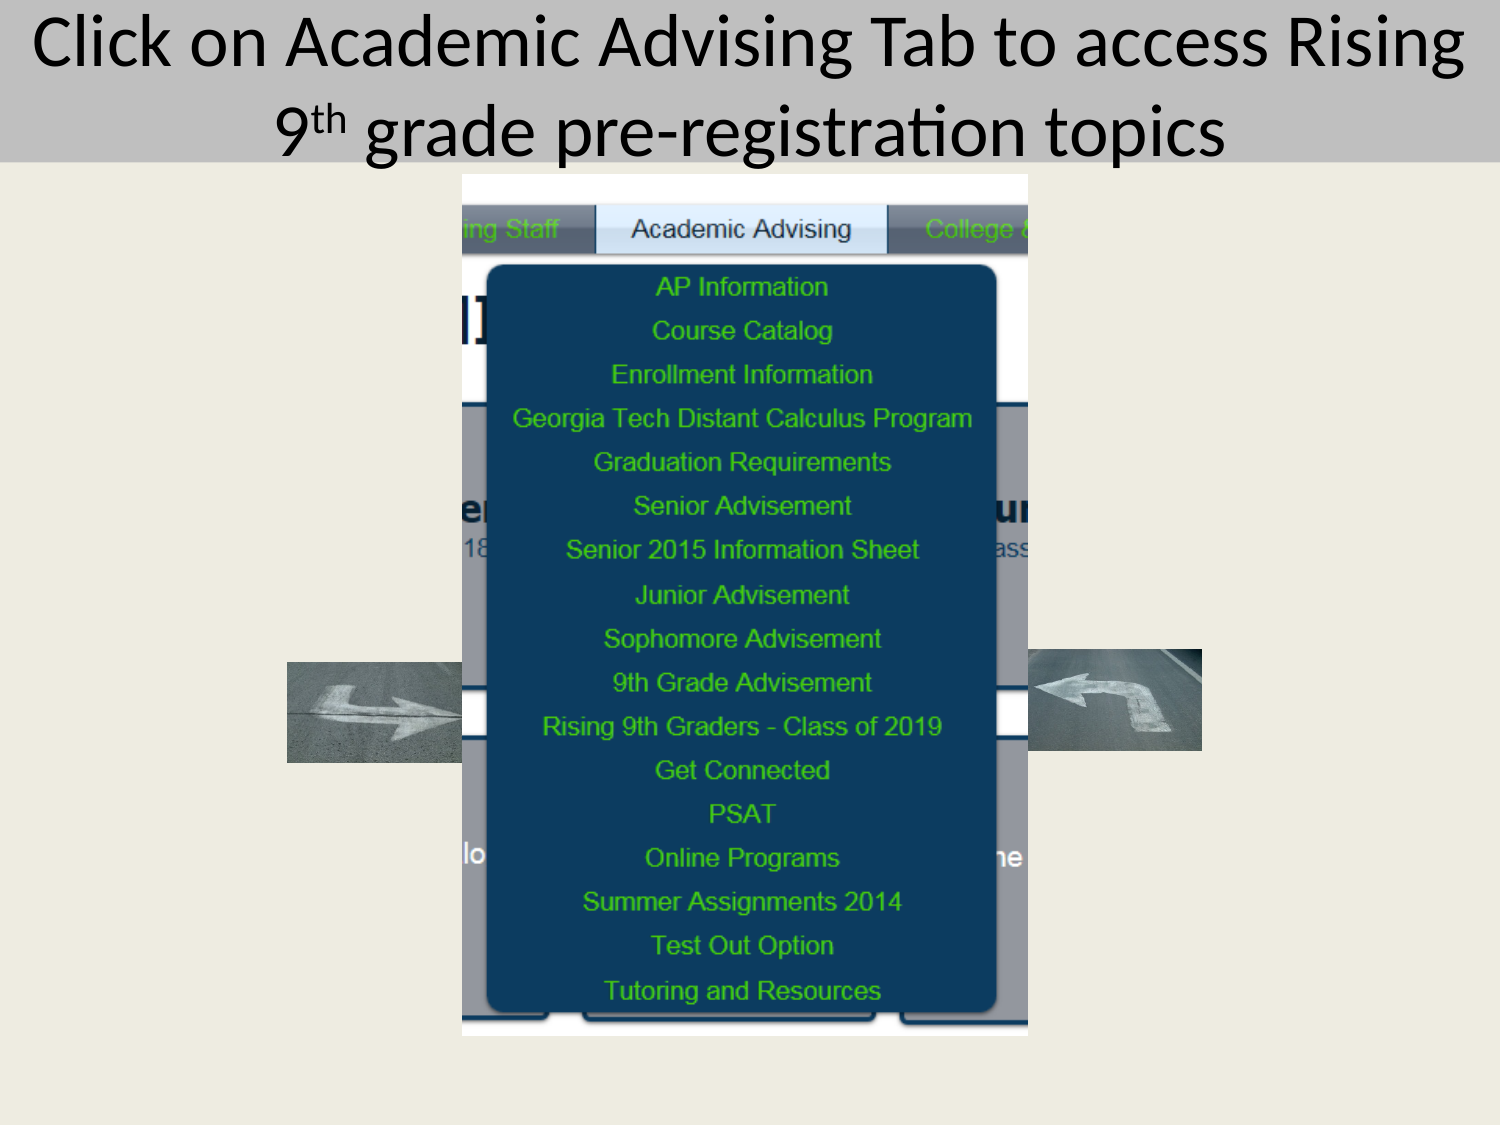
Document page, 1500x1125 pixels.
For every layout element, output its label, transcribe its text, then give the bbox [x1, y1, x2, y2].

picture [287, 174, 1202, 1037]
title Click on Academic Advising Tab to access Rising 9th grade pre-registration topics [0, 0, 1500, 163]
